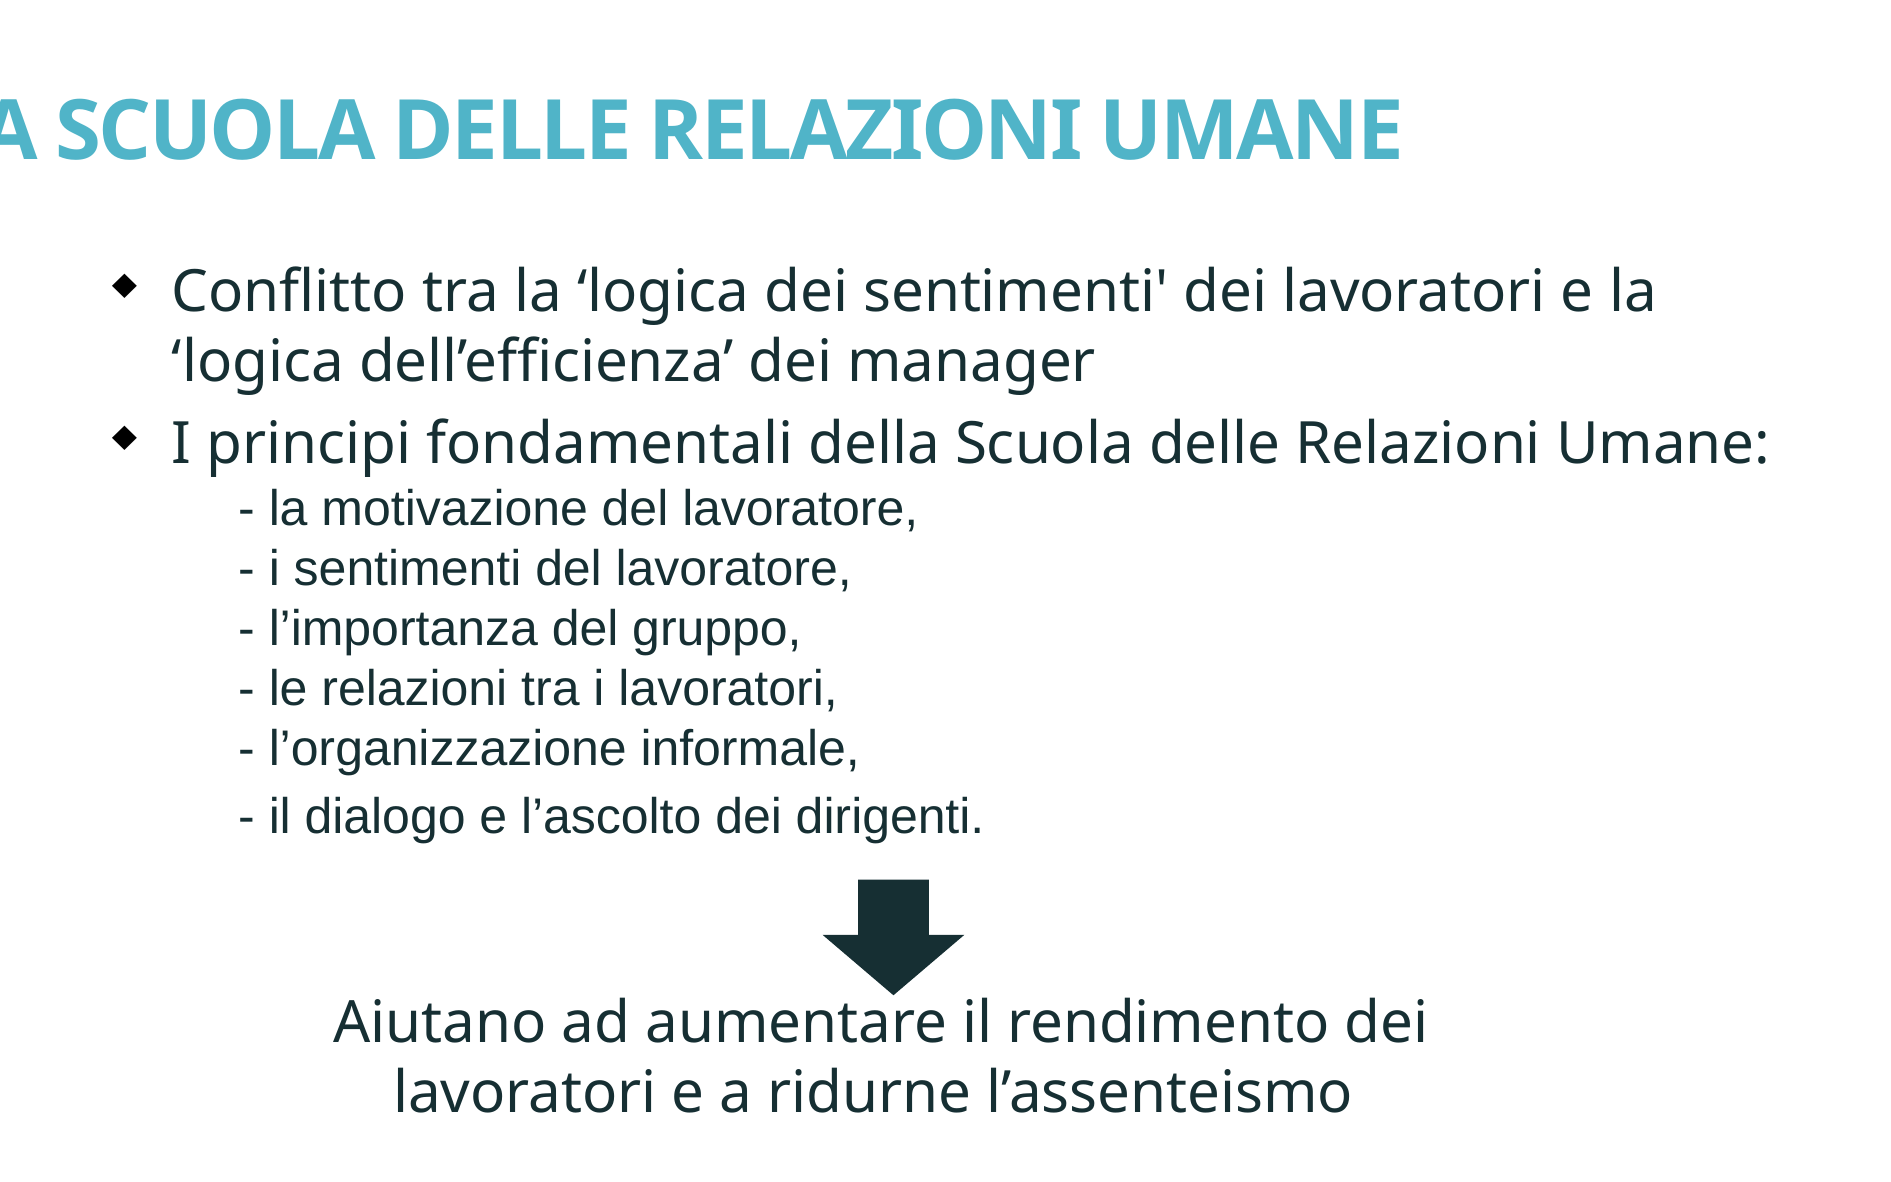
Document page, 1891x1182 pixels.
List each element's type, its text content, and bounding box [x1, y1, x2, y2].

text_box [822, 879, 965, 974]
text_box Aiutano ad aumentare il rendimento dei lavoratori e a ridurne l’assenteismo [211, 974, 1551, 1133]
text_box LA SCUOLA DELLE RELAZIONI UMANE [0, 82, 1422, 185]
text_box Conflitto tra la ‘logica dei sentimenti' dei lavoratori e la ‘logica dell’efficienza’ dei manager I principi fondamentali della Scuola delle Relazioni Umane: - la motivazione del lavoratore, - i sentimenti del lavoratore, - l’importanza del gruppo, - le relazioni tra i lavoratori, - l’organizzazione informale, - il dialogo e l’ascolto dei dirigenti. [94, 244, 1820, 854]
